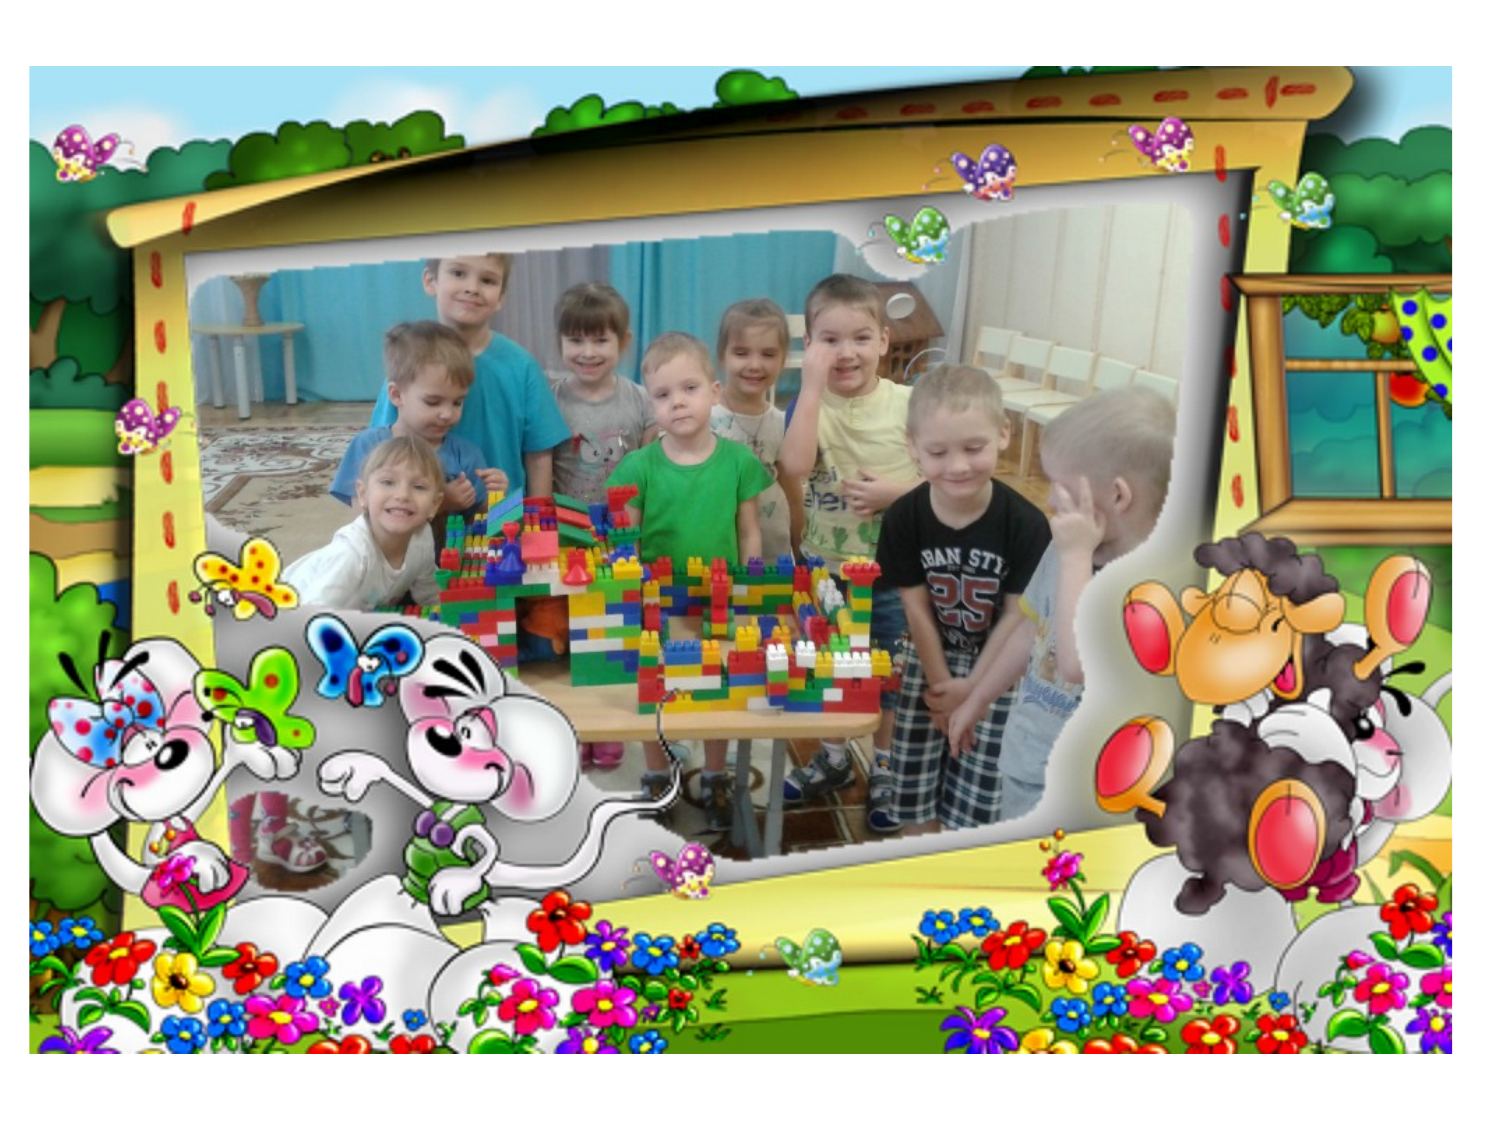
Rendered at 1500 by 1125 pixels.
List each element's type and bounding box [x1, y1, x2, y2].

text_box [29, 66, 1453, 1054]
